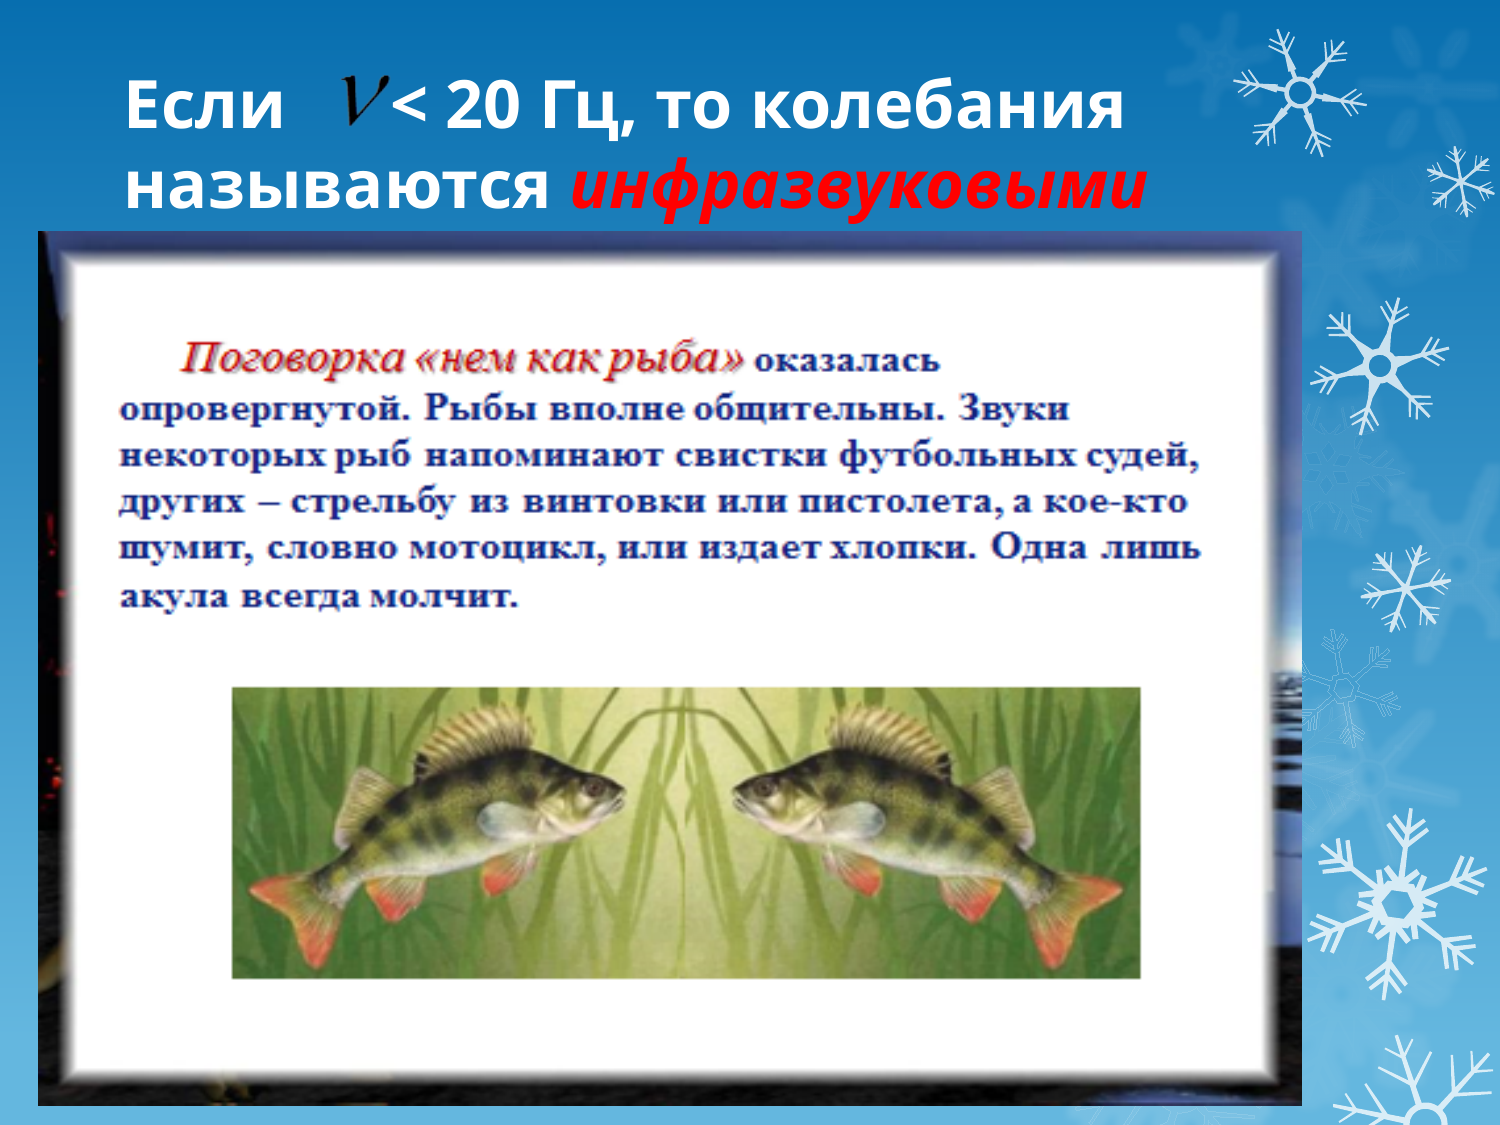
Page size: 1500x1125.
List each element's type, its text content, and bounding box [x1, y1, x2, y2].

picture [37, 230, 1303, 1107]
picture [324, 55, 401, 150]
text_box Если < 20 Гц, то колебания называются инфразвуковыми [108, 54, 1232, 229]
